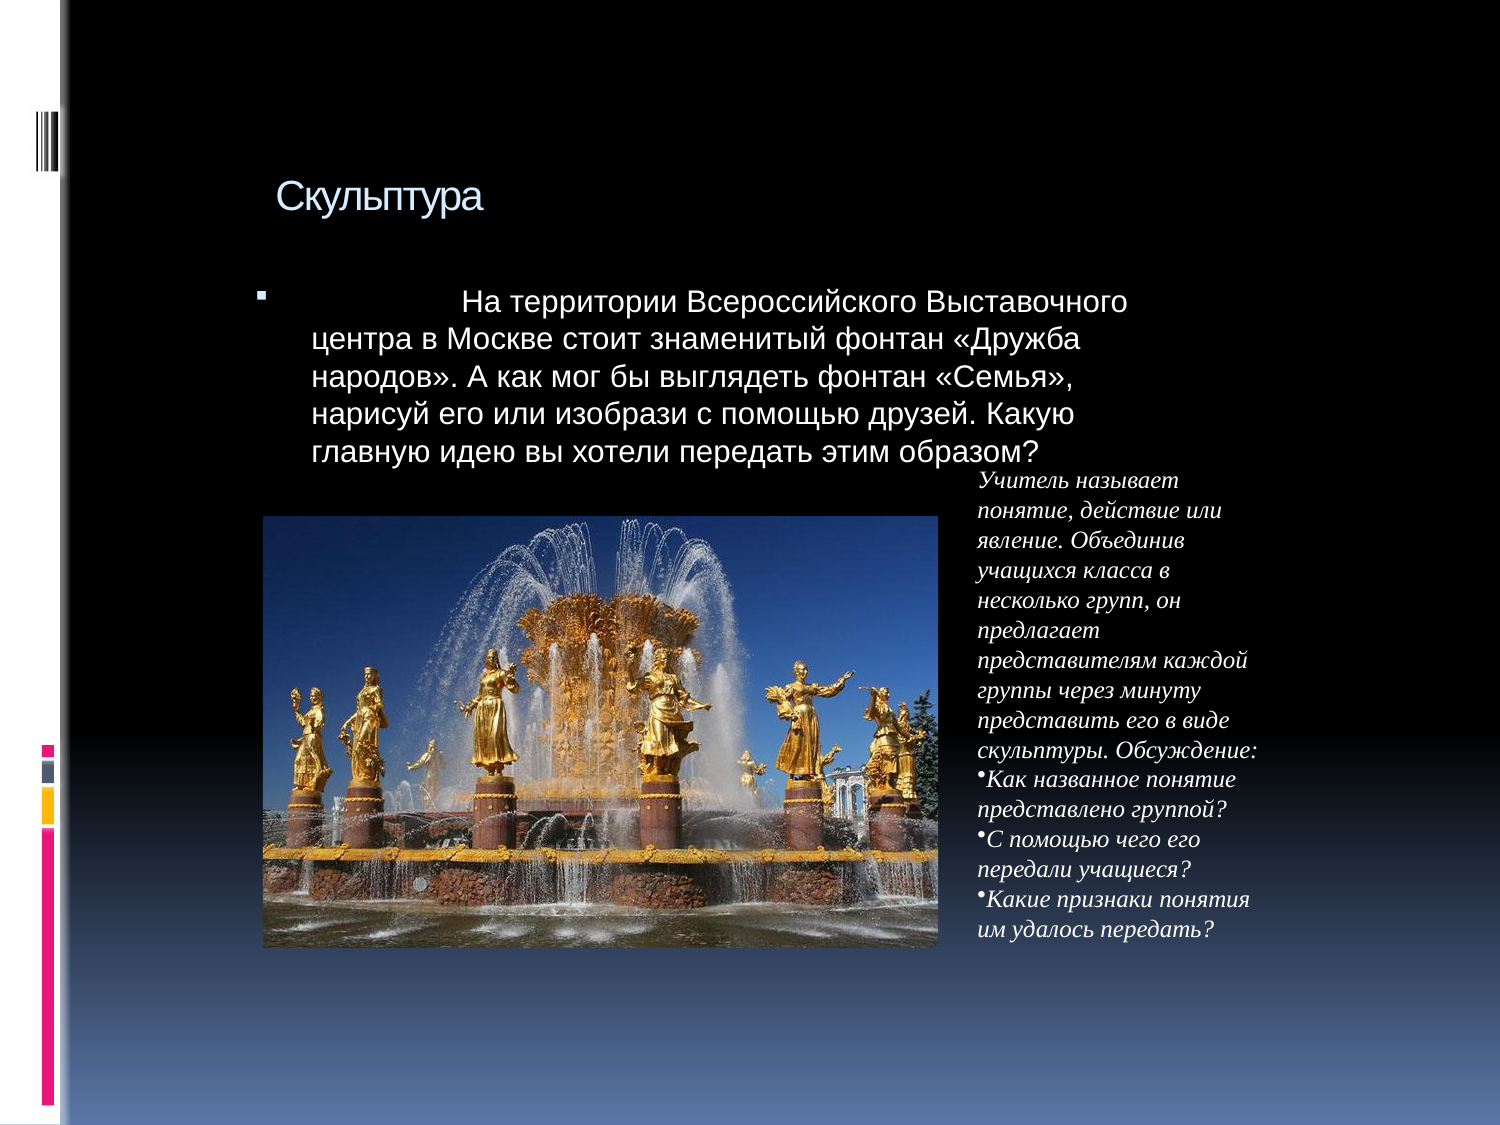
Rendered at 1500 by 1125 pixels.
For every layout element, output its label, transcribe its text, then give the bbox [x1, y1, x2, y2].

picture [262, 516, 939, 948]
title Скульптура [260, 161, 1311, 227]
list На территории Всероссийского Выставочного центра в Москве стоит знаменитый фонтан «Дружба народов». А как мог бы выглядеть фонтан «Семья», нарисуй его или изобрази с помощью друзей. Какую главную идею вы хотели передать этим образом? [228, 273, 1214, 508]
text_box Учитель называет понятие, действие или явление. Объединив учащихся класса в несколько групп, он предлагает представителям каждой группы через минуту представить его в виде скульптуры. Обсуждение: Как названное понятие представлено группой? С помощью чего его передали учащиеся? Какие признаки понятия им удалось передать? [962, 456, 1291, 984]
